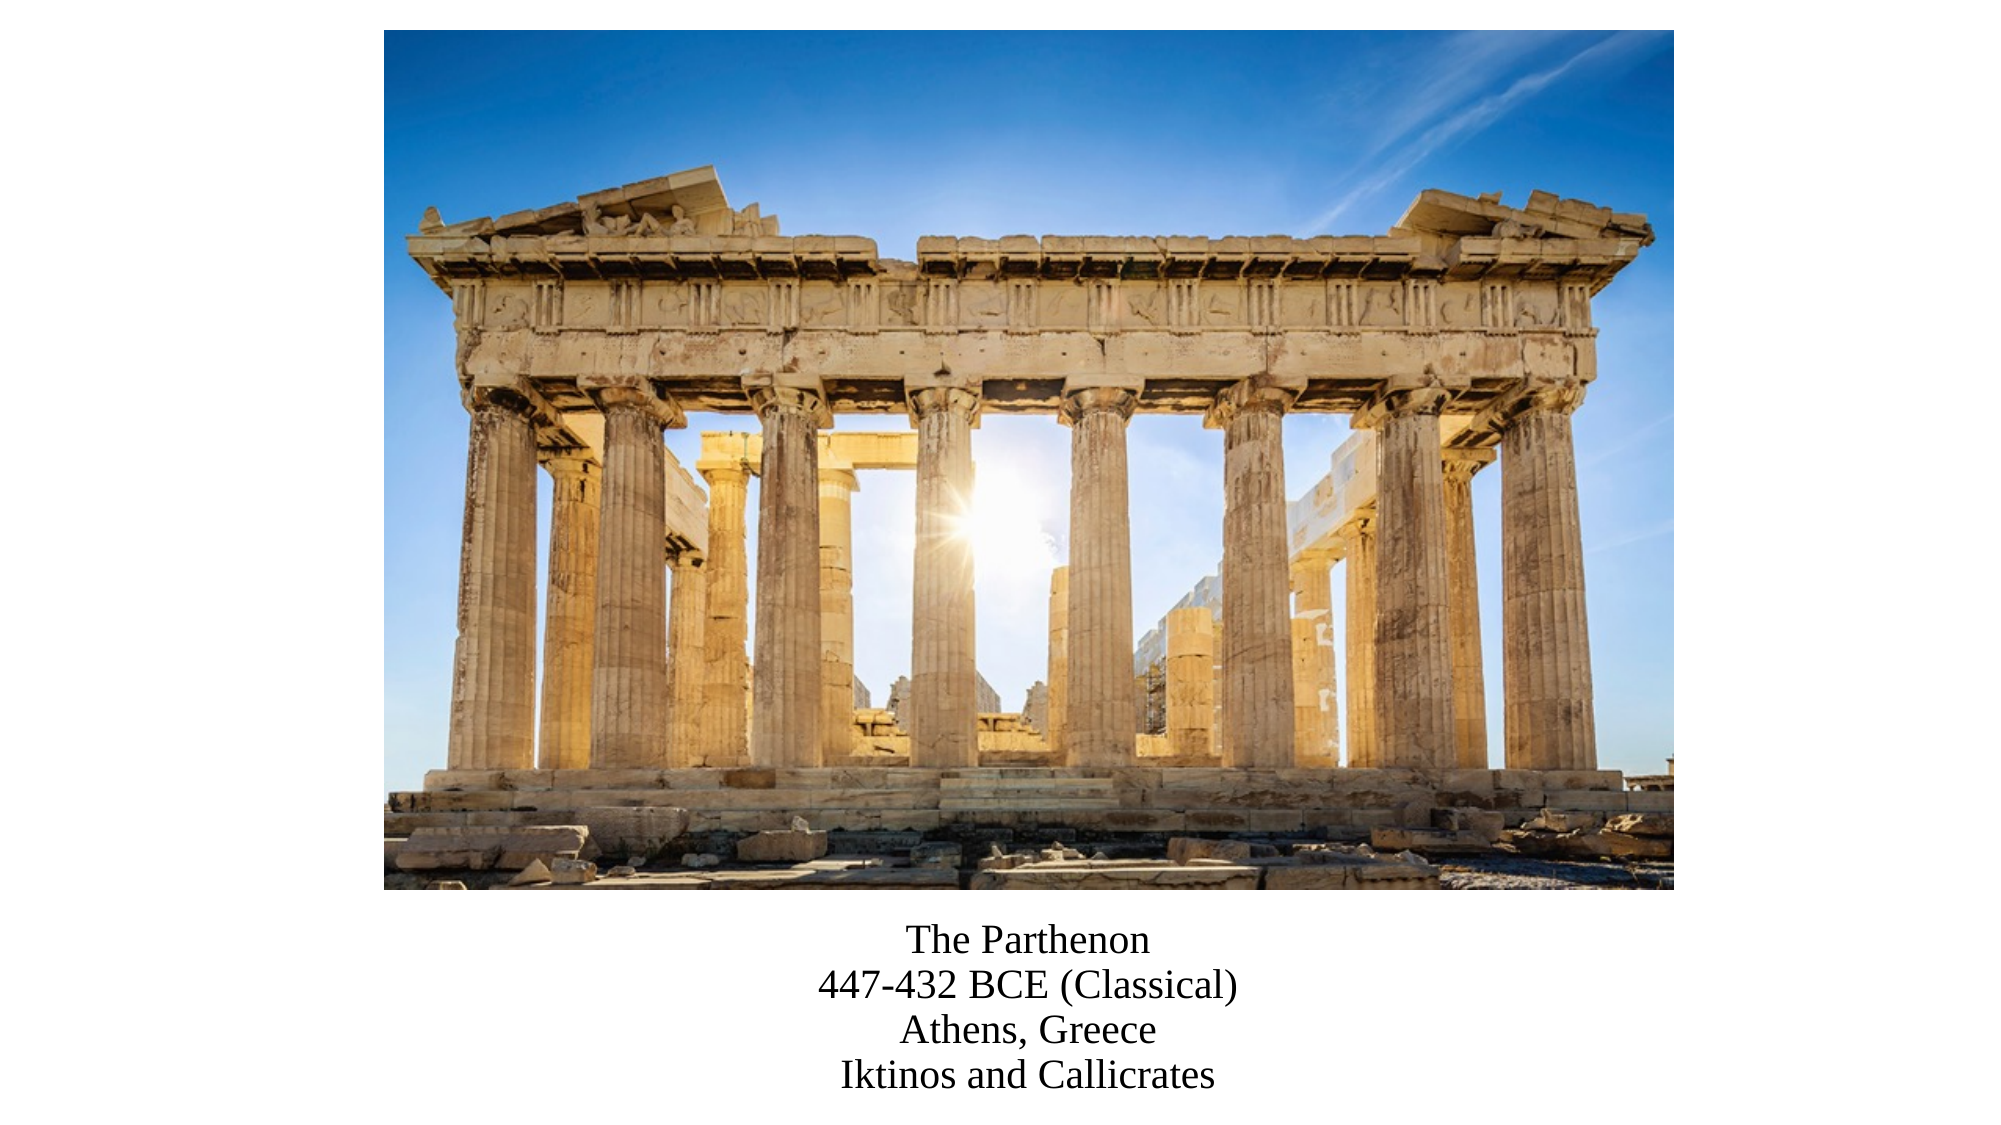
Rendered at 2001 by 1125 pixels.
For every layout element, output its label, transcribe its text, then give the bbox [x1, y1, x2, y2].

title The Parthenon 447-432 BCE (Classical) Athens, Greece Iktinos and Callicrates [165, 898, 1891, 1117]
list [384, 30, 1674, 890]
